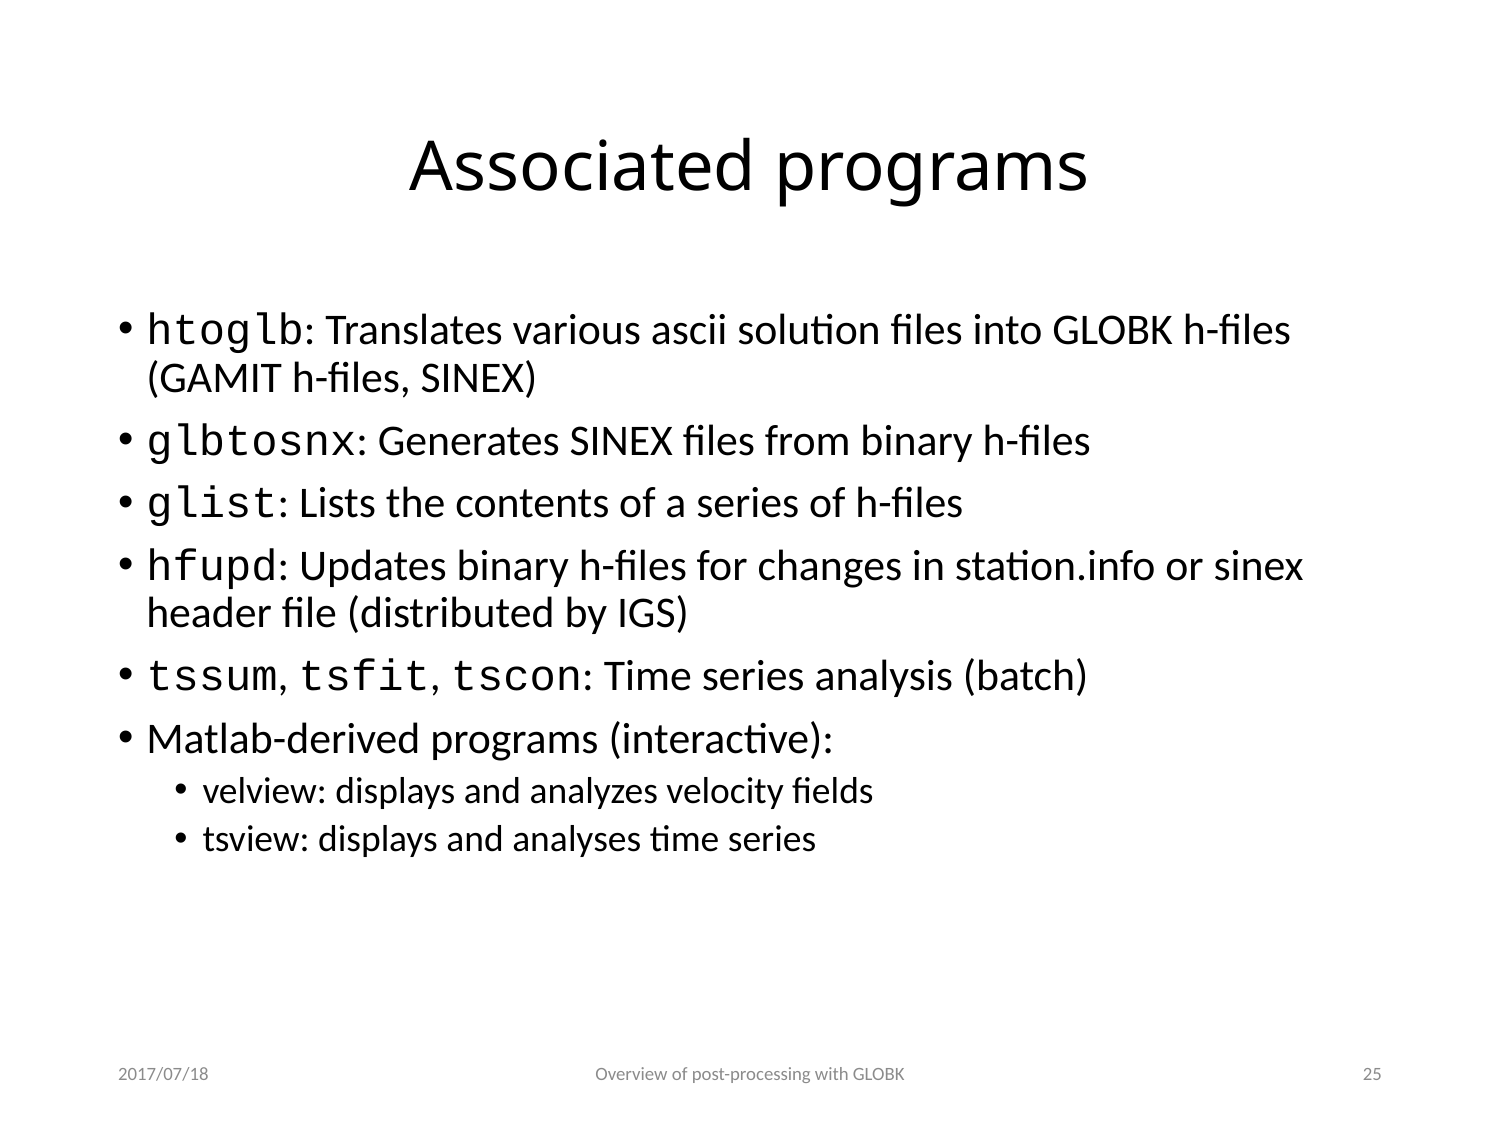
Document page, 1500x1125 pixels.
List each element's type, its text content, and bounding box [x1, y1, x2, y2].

slide_number 24 [1059, 1042, 1397, 1103]
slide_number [103, 1042, 441, 1103]
footer Overview of post-processing with GLOBK [496, 1042, 1004, 1103]
title Associated programs [103, 59, 1397, 278]
list htoglb: Translates various ascii solution files into GLOBK h-files (GAMIT h-files, SINEX) glbtosnx: Generates SINEX files from binary h-files glist: Lists the contents of a series of h-files hfupd: Updates binary h-files for changes in station.info or sinex header file (distributed by IGS)‏ tssum, tsfit, tscon: Time series analysis (batch) Matlab-derived programs (interactive): velview: displays and analyzes velocity fields tsview: displays and analyses time series [103, 299, 1397, 1014]
